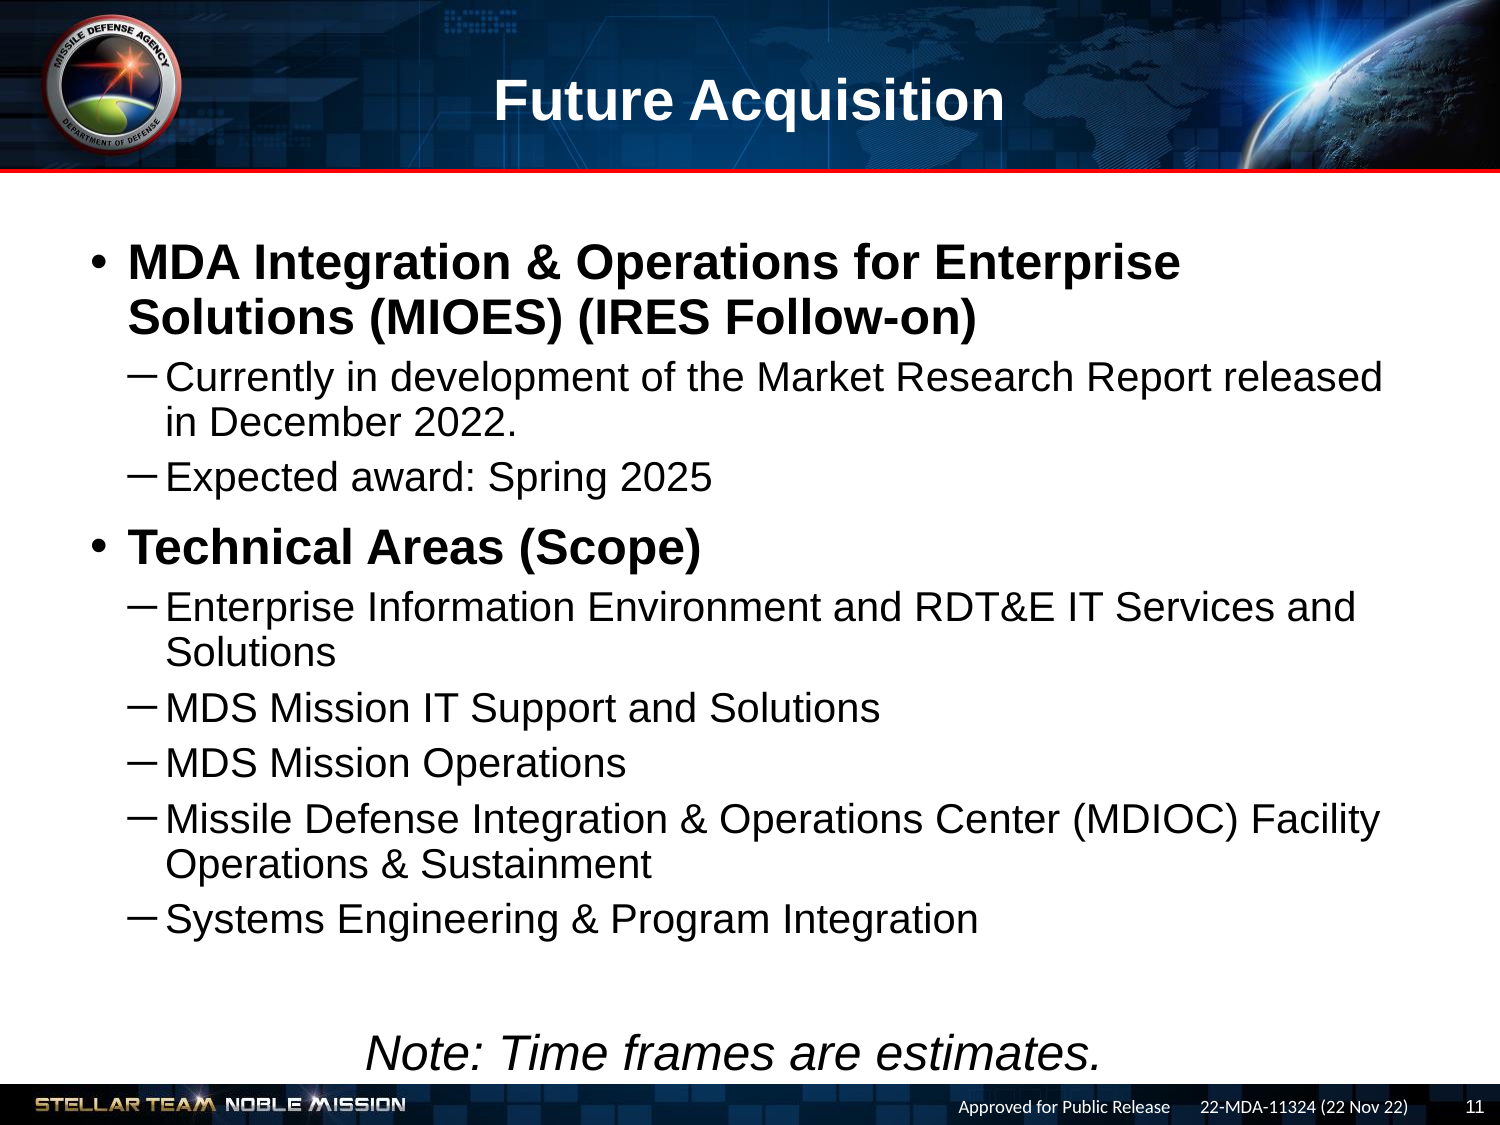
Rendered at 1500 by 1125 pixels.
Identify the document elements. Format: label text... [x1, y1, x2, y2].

picture [0, 1084, 1500, 1125]
slide_number 11 [1162, 1090, 1500, 1125]
list MDA Integration & Operations for Enterprise Solutions (MIOES) (IRES Follow-on) Currently in development of the Market Research Report released in December 2022. Expected award: Spring 2025 Technical Areas (Scope) Enterprise Information Environment and RDT&E IT Services and Solutions MDS Mission IT Support and Solutions MDS Mission Operations Missile Defense Integration & Operations Center (MDIOC) Facility Operations & Sustainment Systems Engineering & Program Integration [75, 229, 1425, 944]
text_box Note: Time frames are estimates. [350, 1013, 1500, 1088]
picture [0, 0, 1500, 169]
title Future Acquisition [231, 50, 1269, 154]
